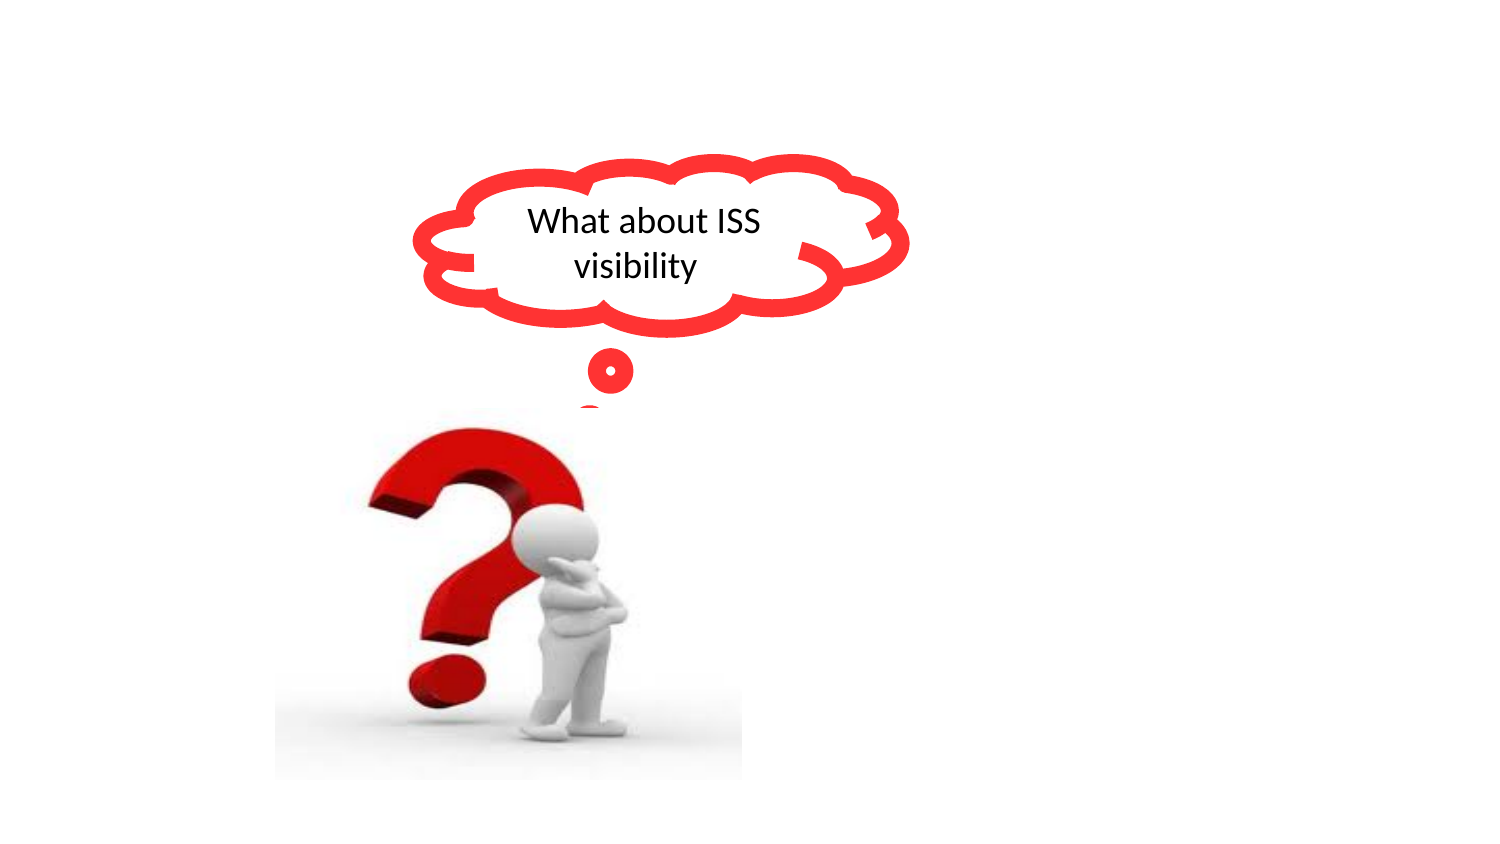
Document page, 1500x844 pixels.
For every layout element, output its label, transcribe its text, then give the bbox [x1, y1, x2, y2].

text_box What about ISS visibility [596, 357, 625, 385]
picture [274, 408, 743, 780]
text_box What about ISS visibility [421, 163, 901, 329]
